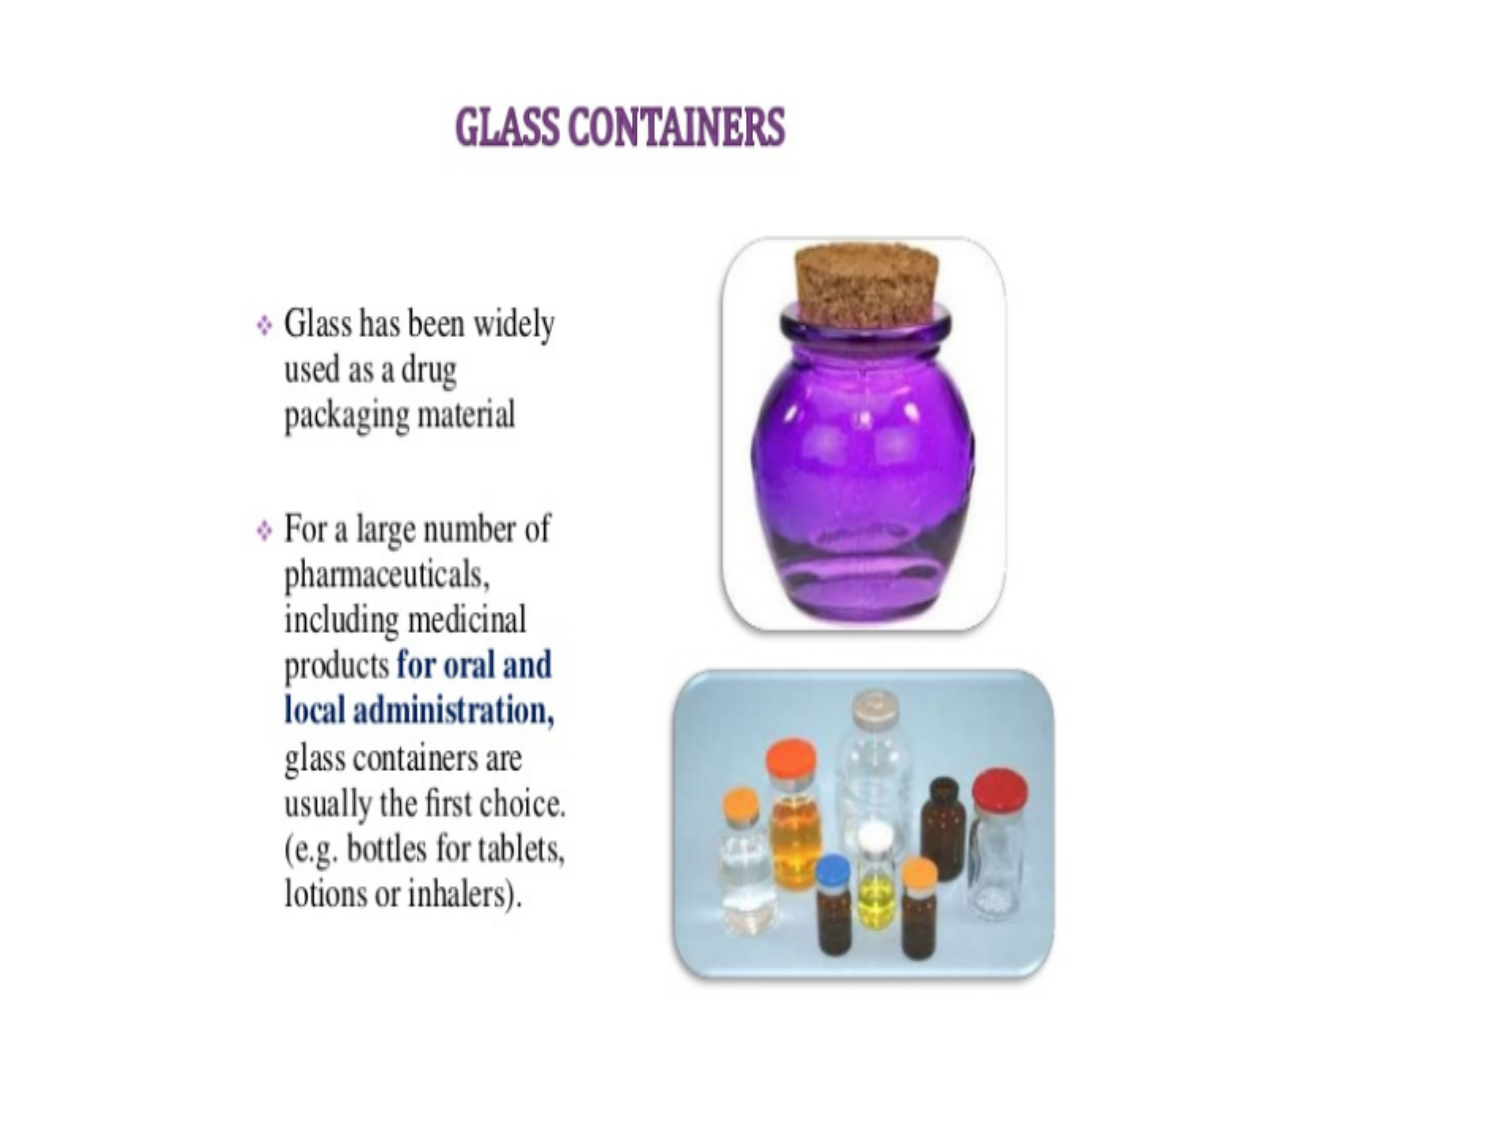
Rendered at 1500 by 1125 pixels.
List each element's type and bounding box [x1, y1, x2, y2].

picture [210, 65, 1068, 1011]
